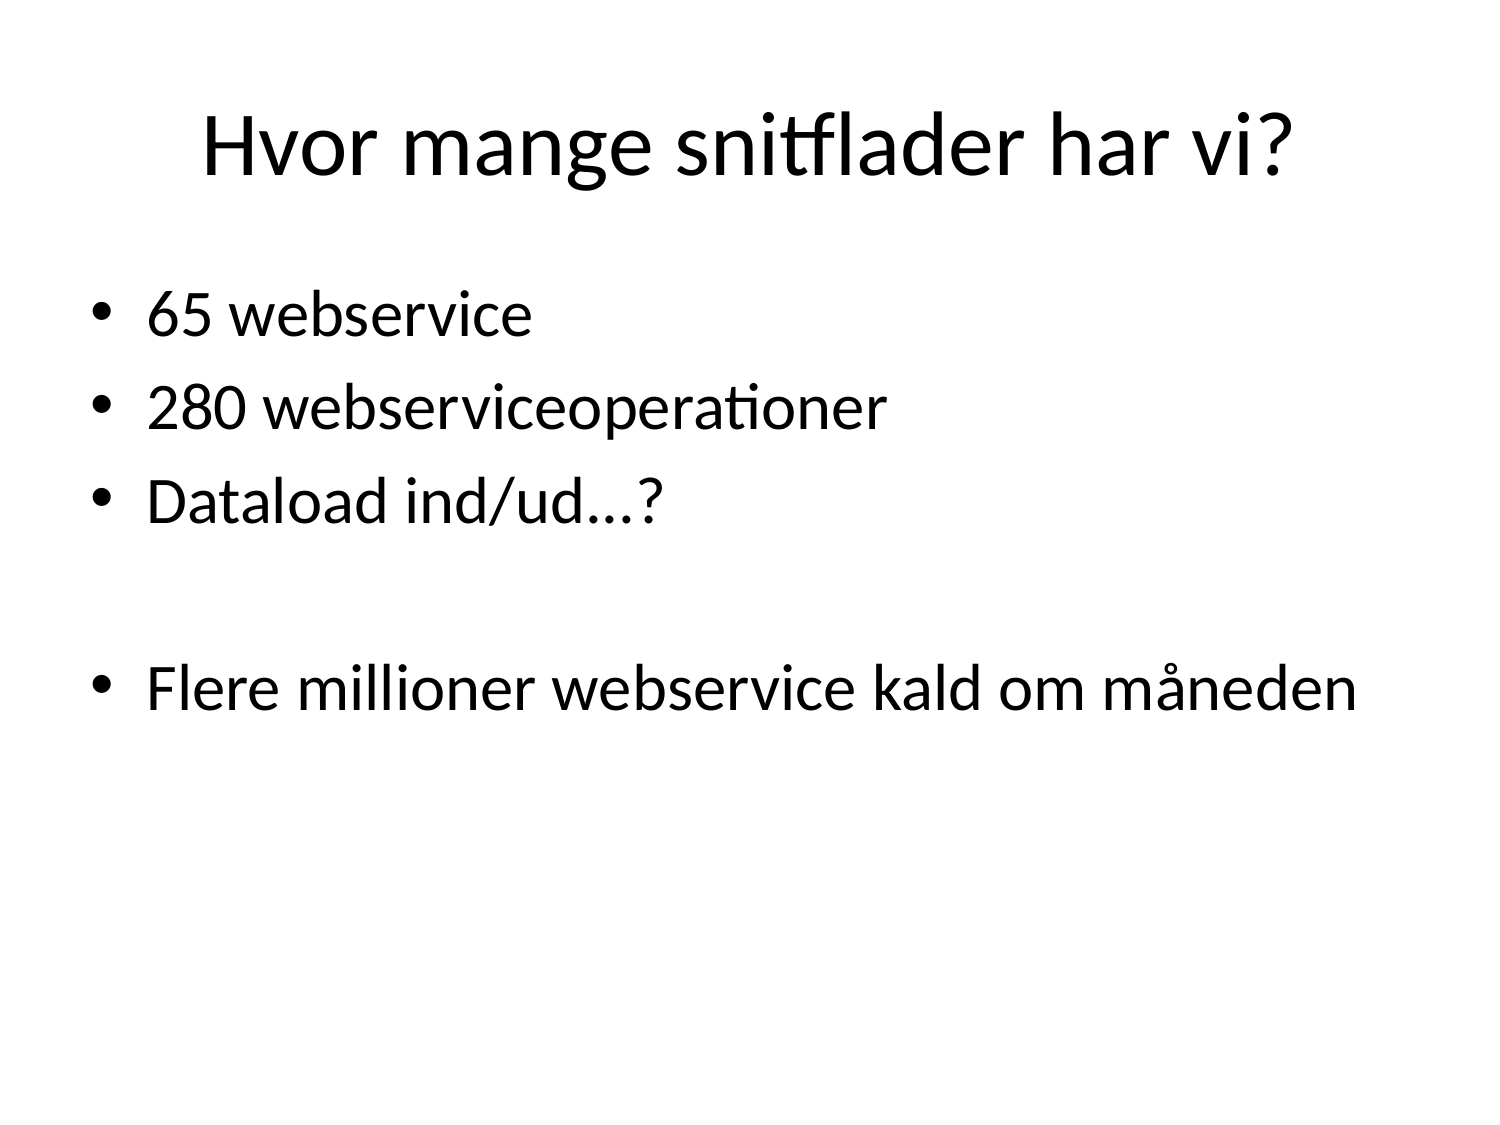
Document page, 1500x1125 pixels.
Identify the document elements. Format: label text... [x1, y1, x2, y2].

title Hvor mange snitflader har vi? [75, 45, 1425, 233]
list 65 webservice 280 webserviceoperationer Dataload ind/ud...? Flere millioner webservice kald om måneden [75, 262, 1425, 1005]
